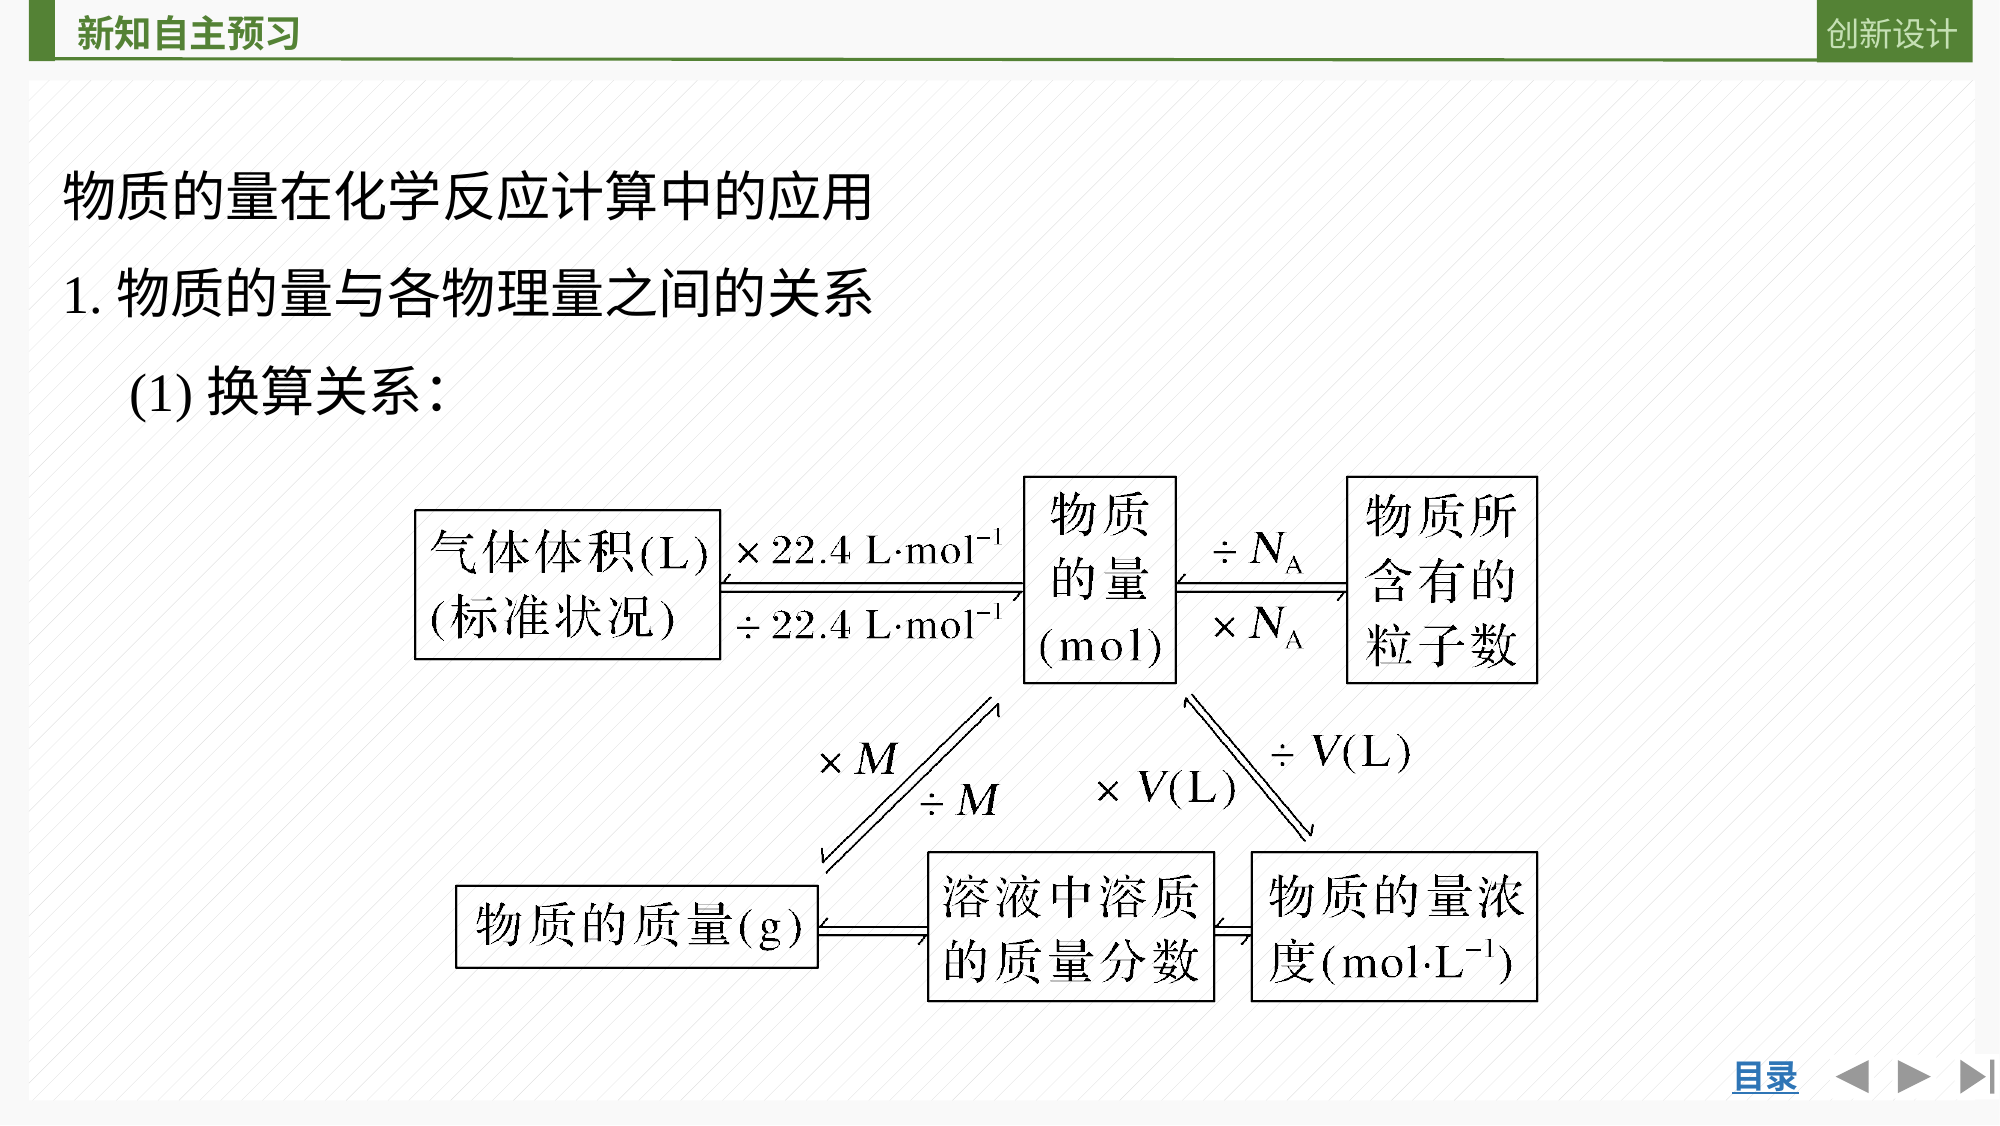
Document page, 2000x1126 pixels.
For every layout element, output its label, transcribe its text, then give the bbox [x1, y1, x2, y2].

picture [409, 459, 1546, 1016]
text_box 物质的量在化学反应计算中的应用 1.物质的量与各物理量之间的关系 (1)换算关系： [42, 119, 1955, 432]
